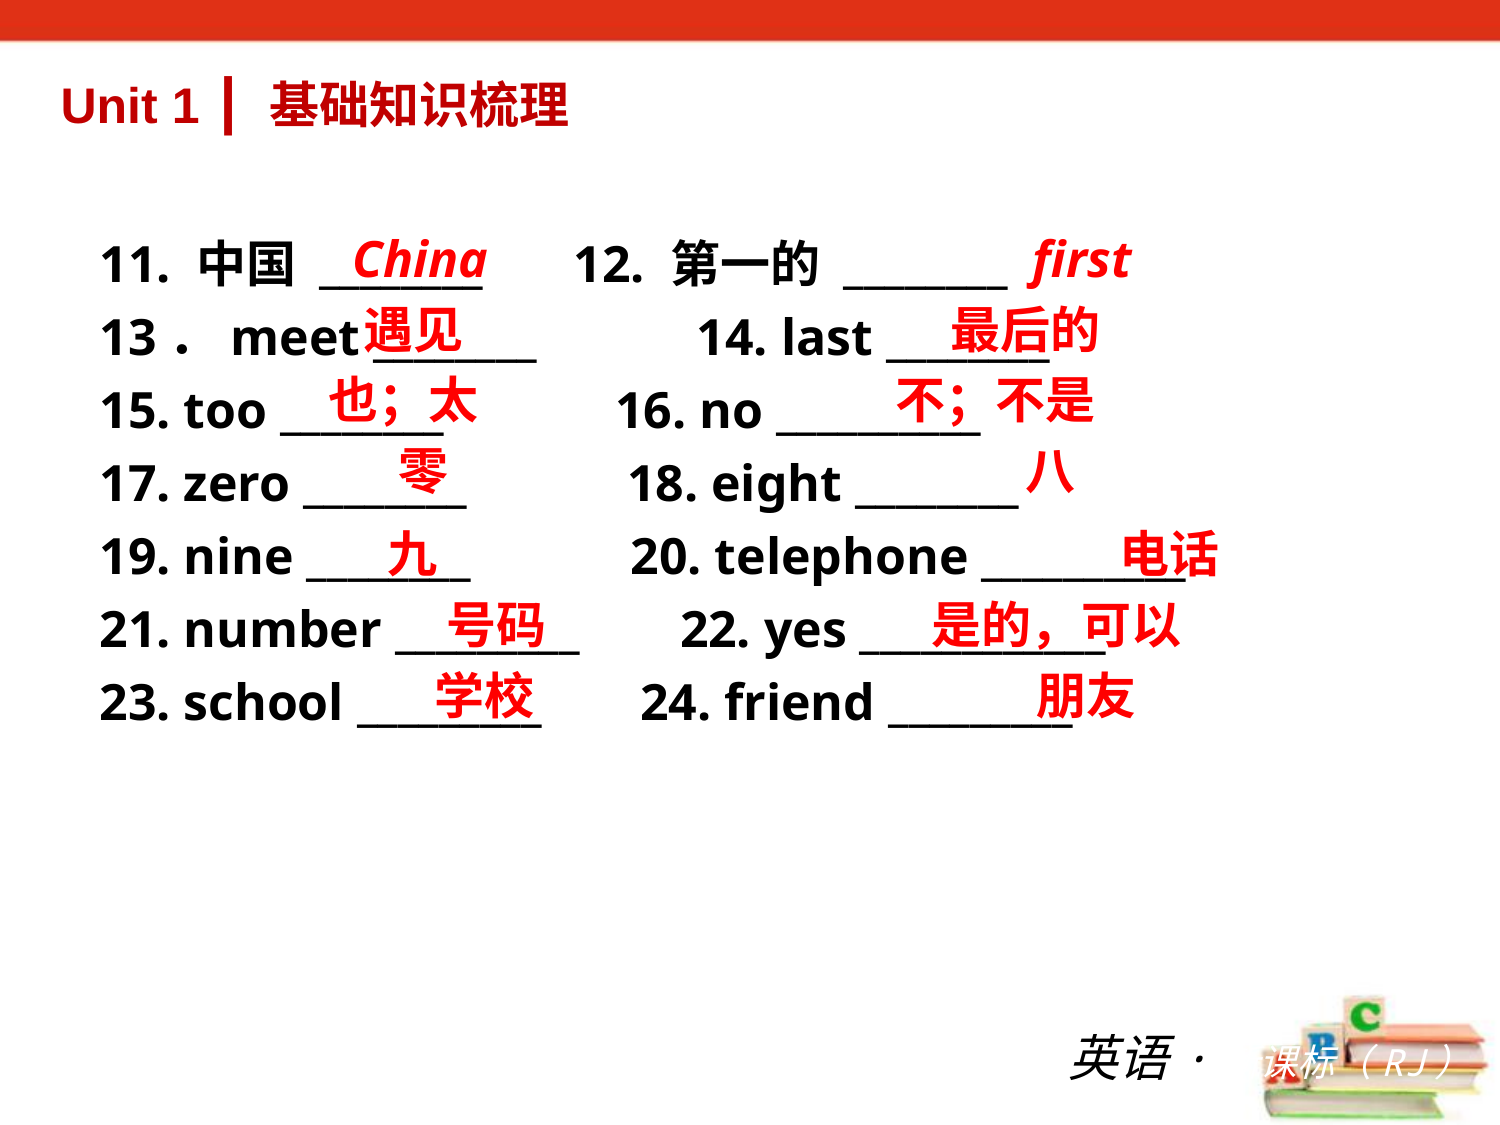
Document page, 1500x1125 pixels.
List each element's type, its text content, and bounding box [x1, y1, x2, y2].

text_box Unit 1 ┃ 基础知识梳理 [45, 66, 585, 142]
text_box 英语·新课标（RJ） [1053, 1019, 1488, 1095]
picture [0, 0, 1500, 1125]
text_box 朋友 [1022, 656, 1152, 732]
text_box 电话 [1104, 515, 1235, 591]
text_box 最后的 [935, 290, 1116, 366]
text_box China [338, 220, 517, 295]
text_box 号码 [431, 586, 562, 661]
text_box 不；不是 [880, 361, 1111, 437]
text_box 九 [372, 515, 453, 591]
text_box 也；太 [313, 361, 494, 437]
text_box 11. 中国 ________ 12. 第一的 ________ 13．meet ________ 14. last ________ 15. too ________ 16. no __________ 17. zero ________ 18. eight ________ 19. nine ________ 20. telephone __________ 21. number _________ 22. yes ____________ 23. school _________ 24. friend _________ [41, 212, 1364, 811]
text_box 学校 [419, 656, 550, 732]
text_box 遇见 [348, 290, 479, 361]
text_box 八 [1010, 432, 1090, 508]
text_box first [1018, 220, 1160, 295]
text_box 零 [384, 432, 464, 508]
text_box 是的，可以 [916, 586, 1196, 661]
